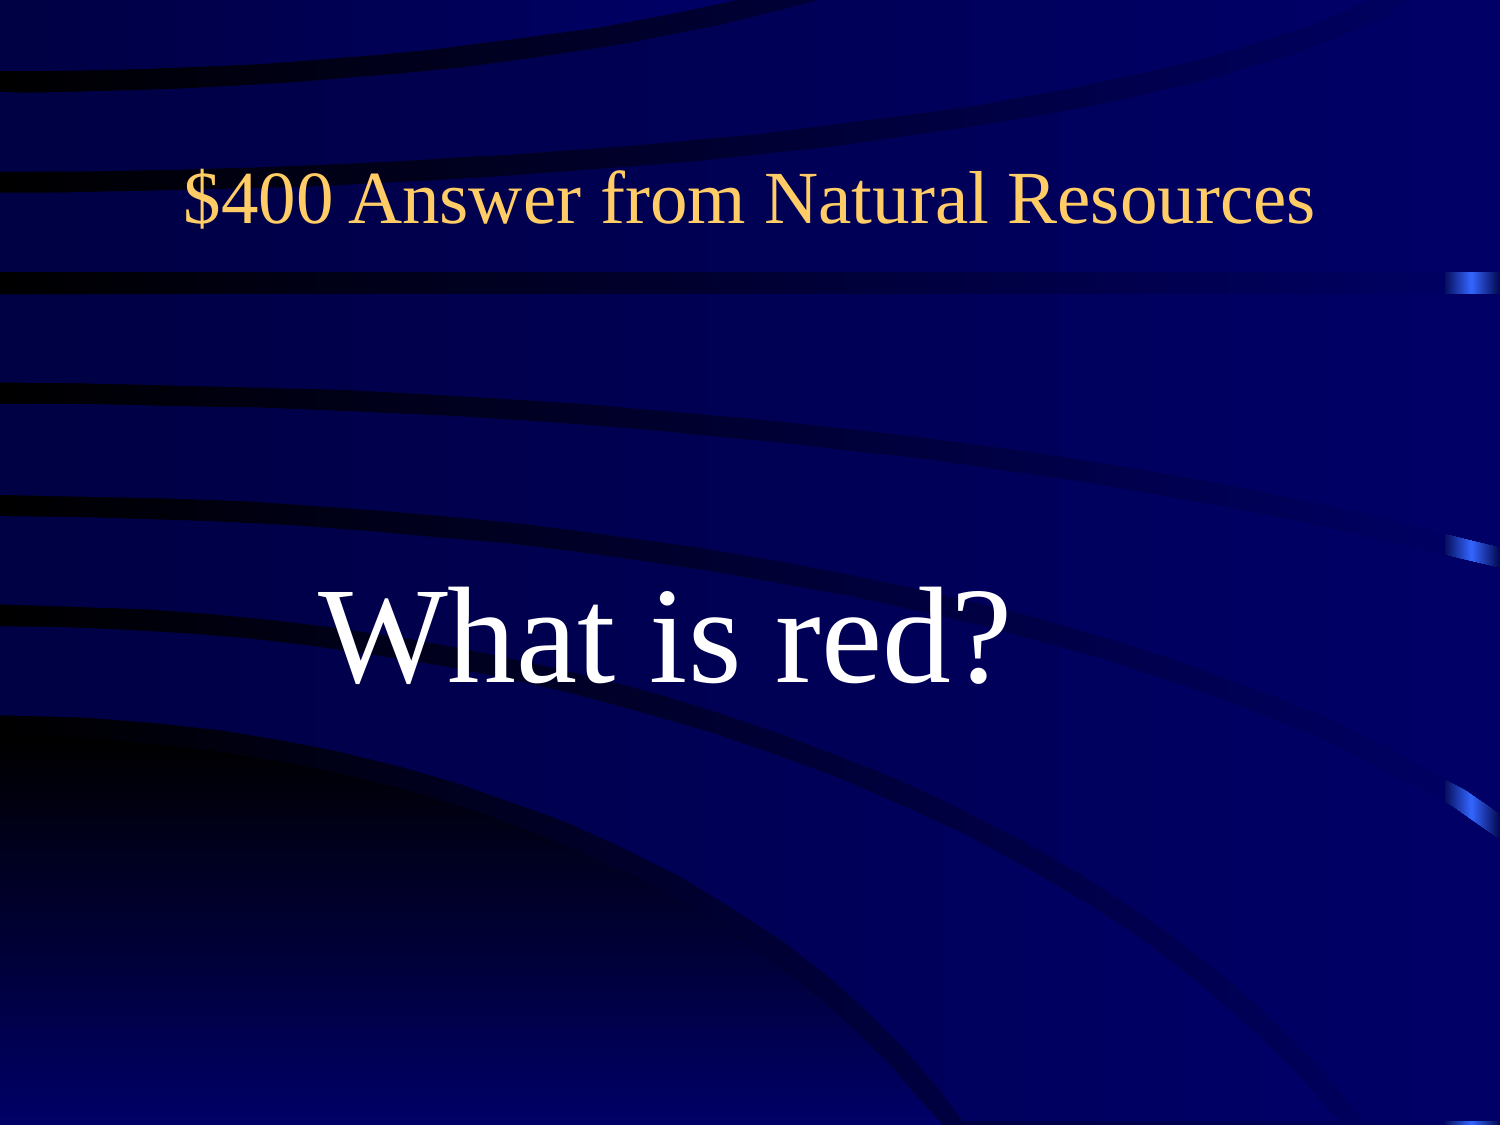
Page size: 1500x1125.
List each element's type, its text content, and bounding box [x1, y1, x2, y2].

title $400 Answer from Natural Resources [112, 99, 1388, 288]
text_box What is red? [303, 537, 1029, 718]
